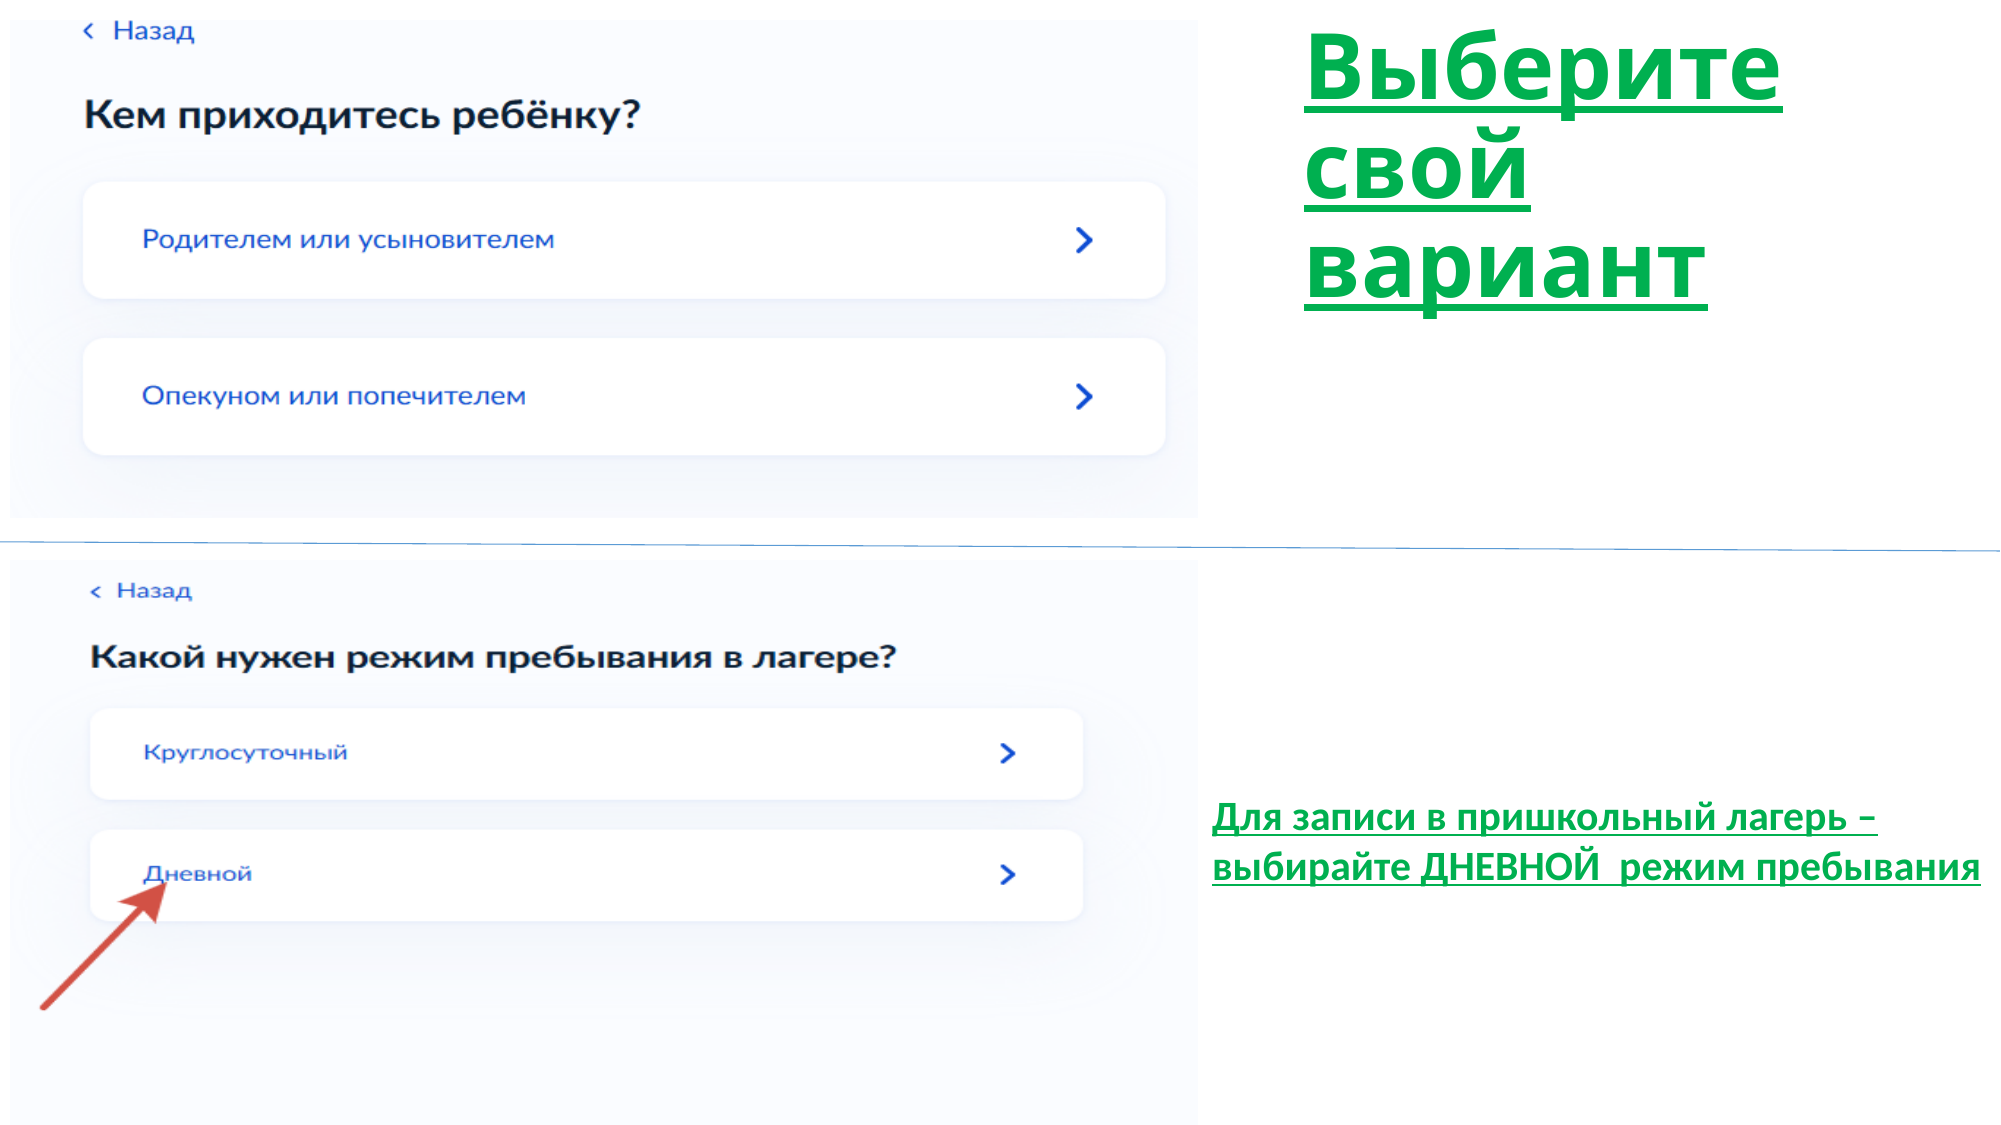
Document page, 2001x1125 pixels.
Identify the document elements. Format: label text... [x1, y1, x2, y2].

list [10, 20, 1198, 518]
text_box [0, 541, 2000, 552]
picture [10, 560, 1198, 1125]
text_box Для записи в пришкольный лагерь – выбирайте ДНЕВНОЙ режим пребывания [1198, 781, 2000, 997]
title Выберите свой вариант [1288, 59, 1863, 278]
